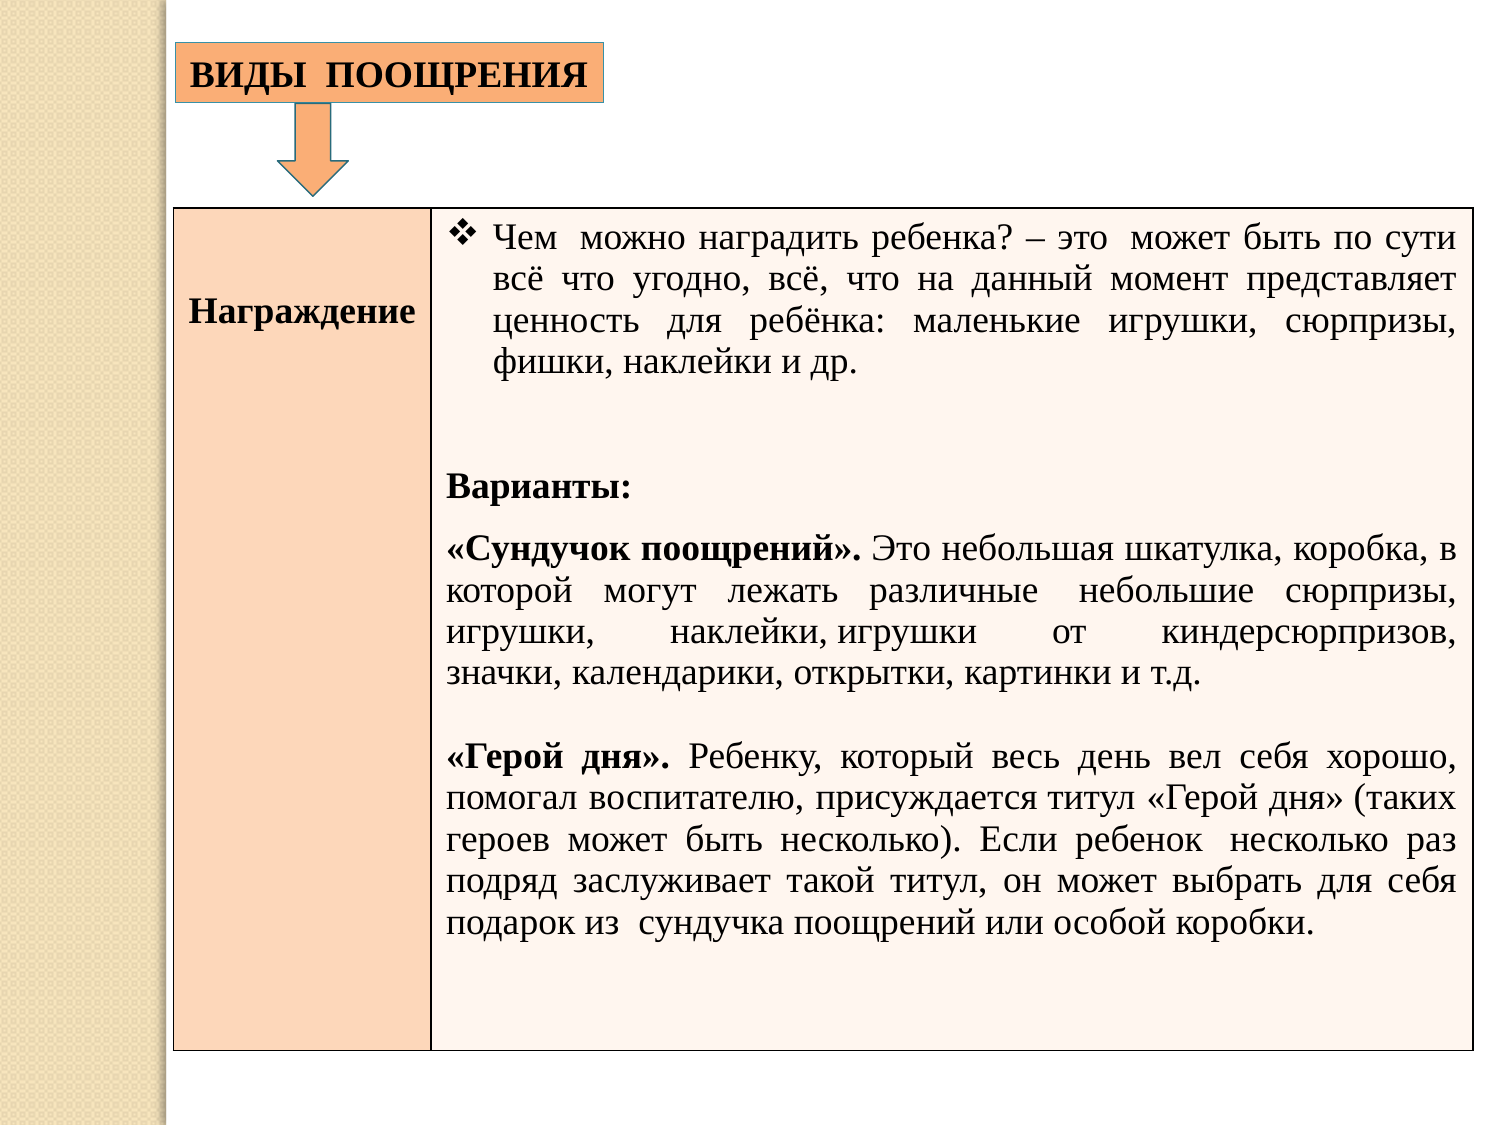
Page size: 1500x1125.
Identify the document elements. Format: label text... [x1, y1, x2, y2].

text_box ВИДЫ ПООЩРЕНИЯ [175, 42, 604, 103]
table_header Награждение [174, 209, 430, 1050]
table_header Чем можно наградить ребенка? – это может быть по сути всё что угодно, всё, что на данный момент представляет ценность для ребёнка: маленькие игрушки, сюрпризы, фишки, наклейки и др. Варианты: «Сундучок поощрений». Это небольшая шкатулка, коробка, в которой могут лежать различные небольшие сюрпризы, игрушки, наклейки, игрушки от киндерсюрпризов, значки, календарики, открытки, картинки и т.д. «Герой дня». Ребенку, который весь день вел себя хорошо, помогал воспитателю, присуждается титул «Герой дня» (таких героев может быть несколько). Если ребенок несколько раз подряд заслуживает такой титул, он может выбрать для себя подарок из сундучка поощрений или особой коробки. [432, 209, 1472, 1050]
text_box [275, 101, 351, 199]
